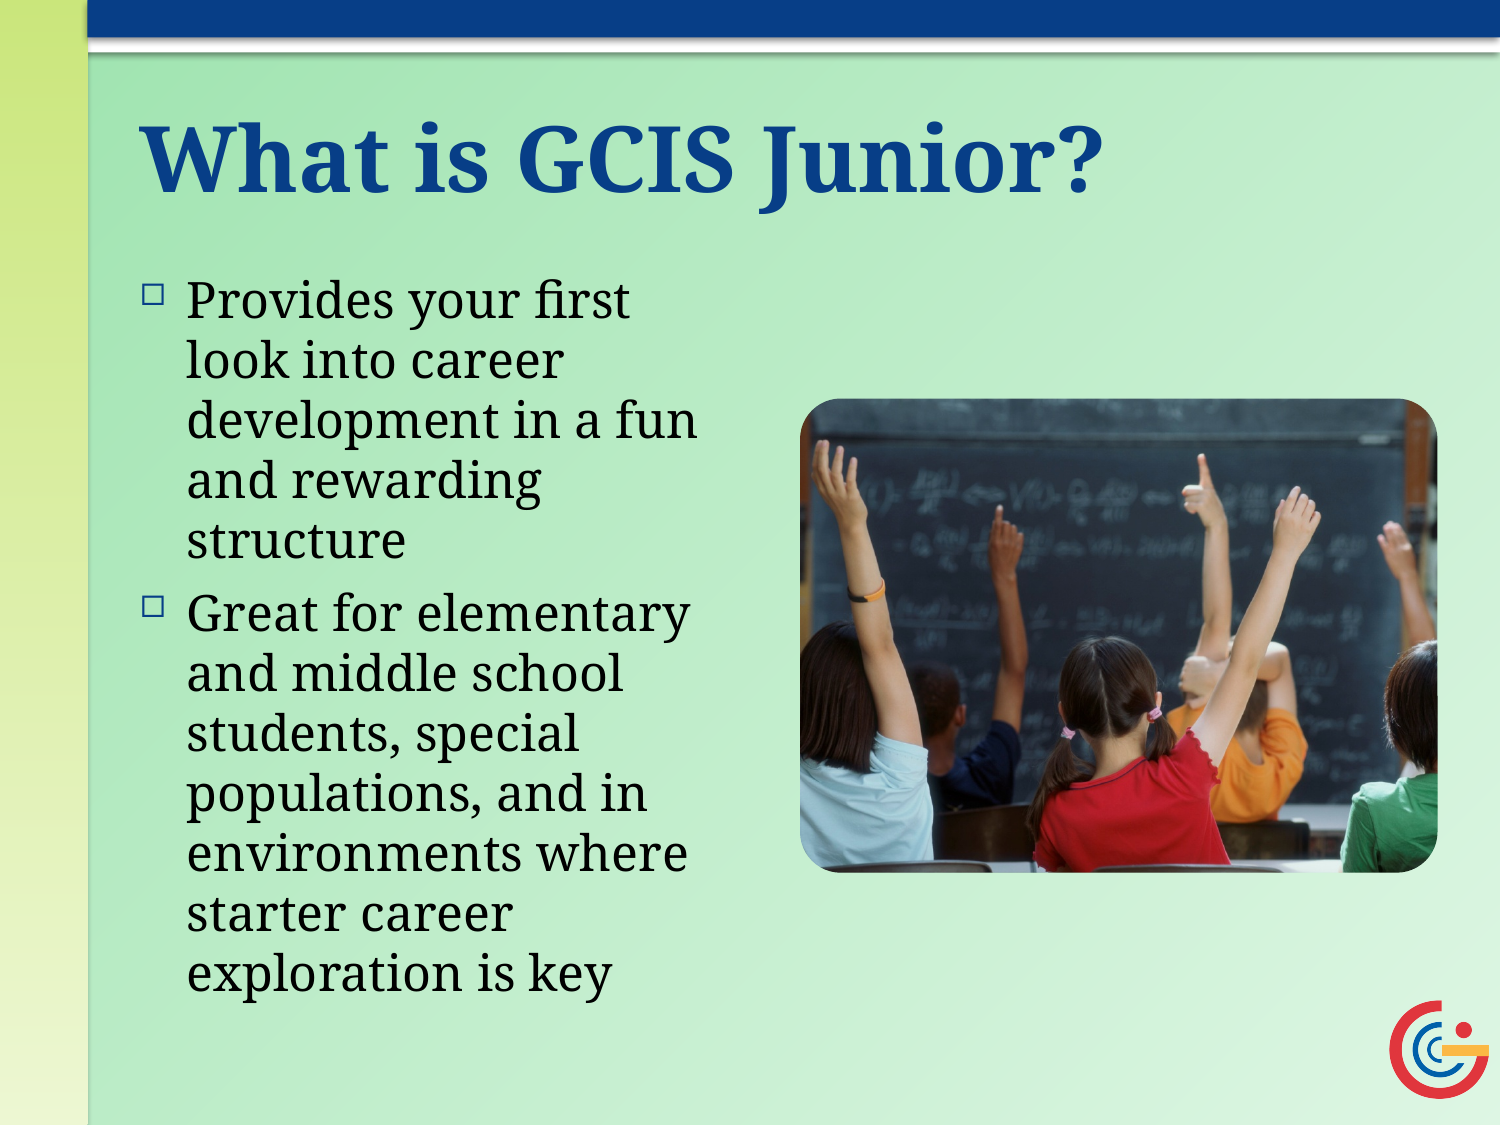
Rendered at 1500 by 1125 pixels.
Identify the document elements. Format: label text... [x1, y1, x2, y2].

picture [1388, 974, 1490, 1125]
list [799, 398, 1438, 873]
list Provides your first look into career development in a fun and rewarding structure Great for elementary and middle school students, special populations, and in environments where starter career exploration is key [125, 260, 763, 1011]
title What is GCIS Junior? [125, 62, 1438, 250]
